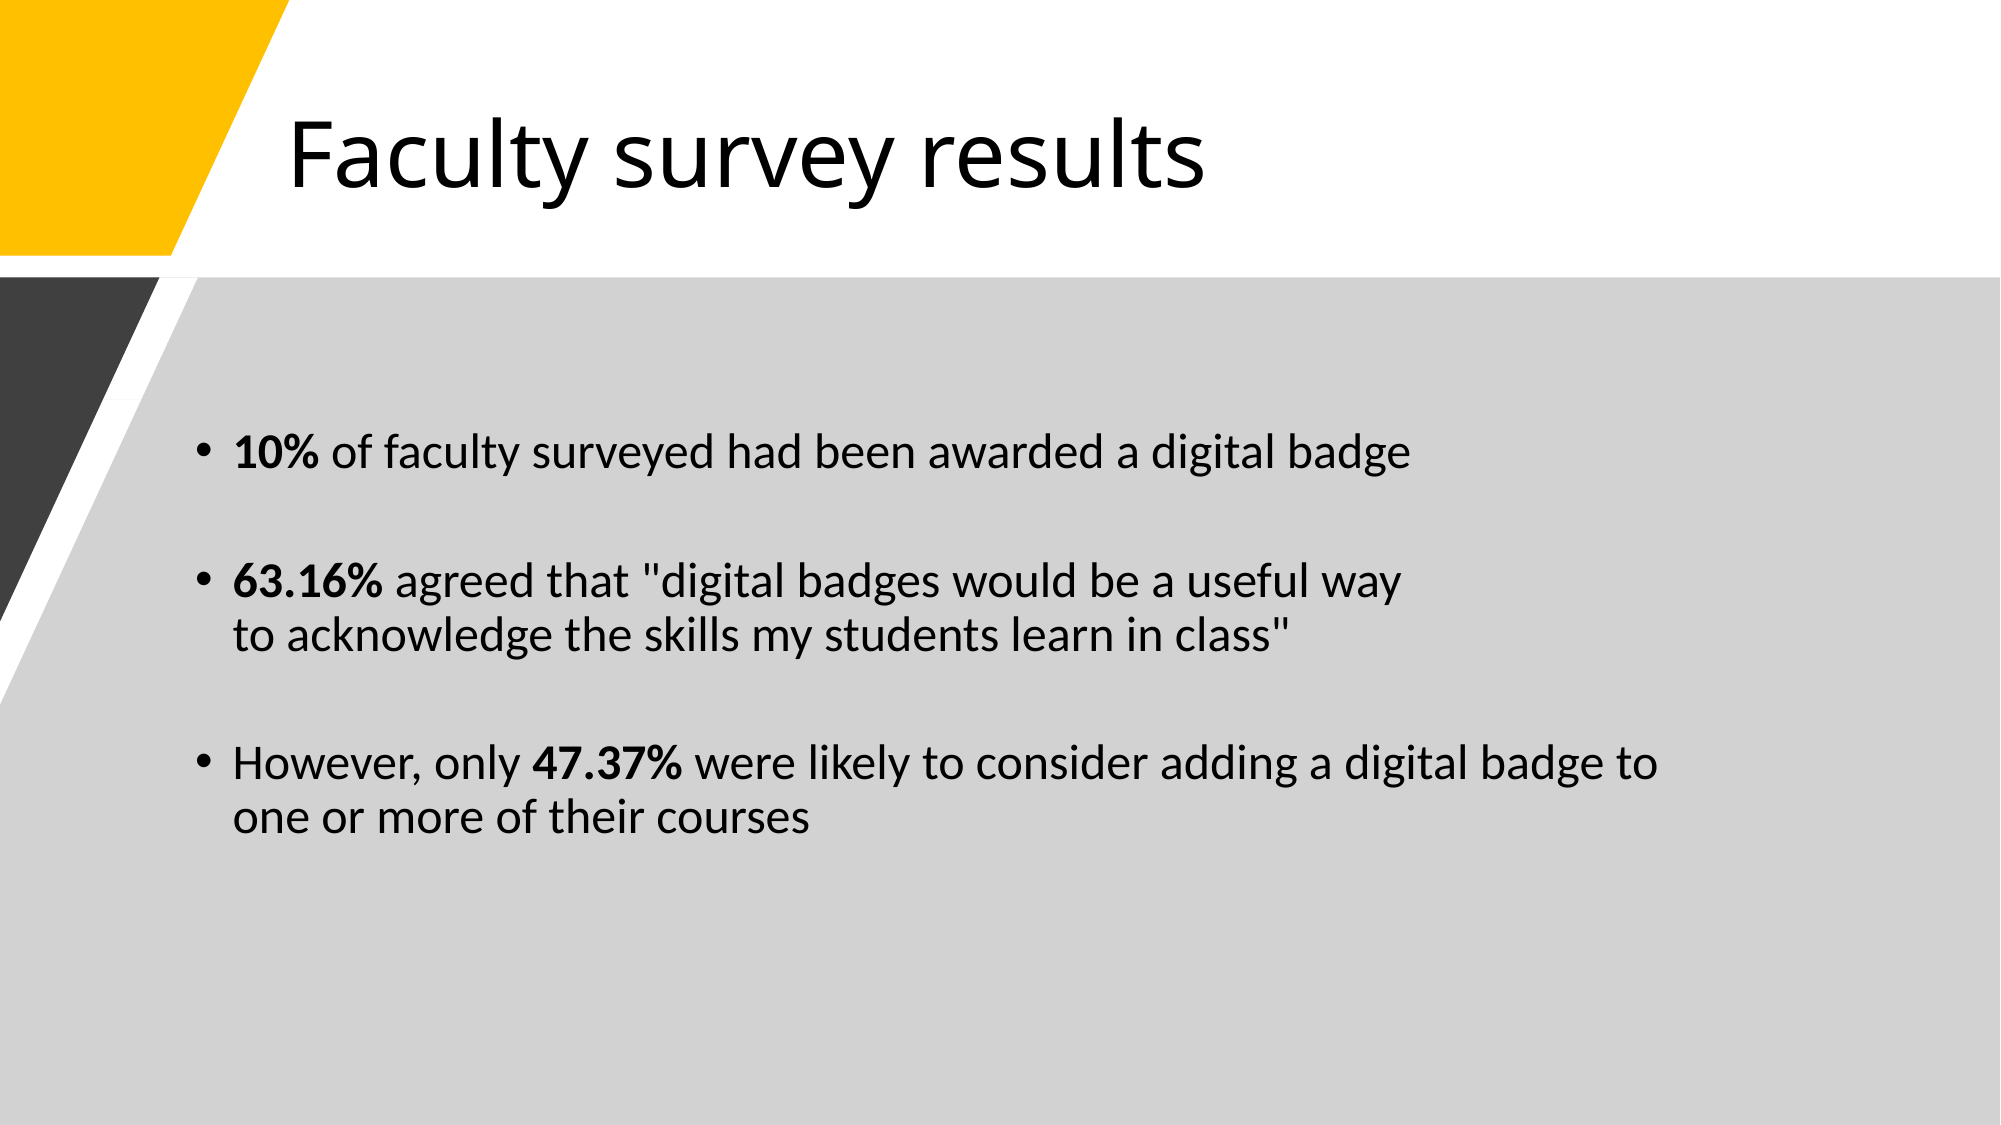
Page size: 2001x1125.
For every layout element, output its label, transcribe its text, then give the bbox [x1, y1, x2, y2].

text_box [0, 0, 291, 257]
list 10% of faculty surveyed had been awarded a digital badge 63.16% agreed that "digital badges would be a useful way to acknowledge the skills my students learn in class" However, only 47.37% were likely to consider adding a digital badge to one or more of their courses [180, 341, 1717, 1005]
text_box [0, 276, 2000, 1125]
text_box [0, 276, 162, 622]
title Faculty survey results [271, 60, 1808, 255]
